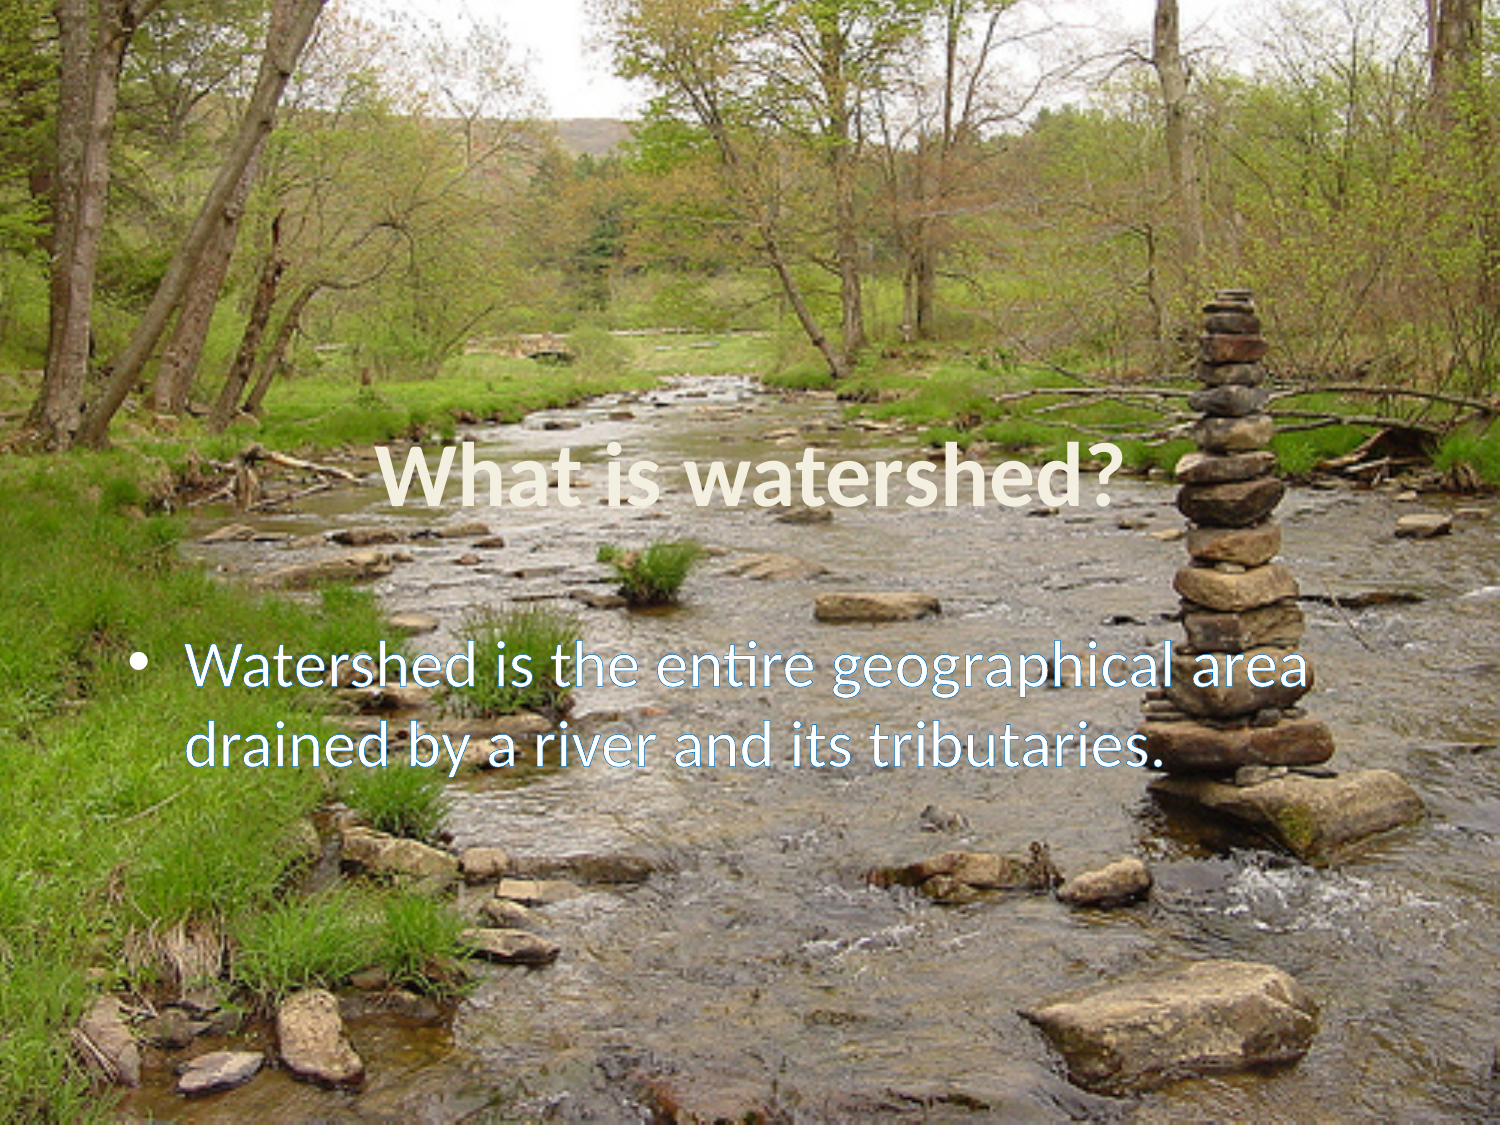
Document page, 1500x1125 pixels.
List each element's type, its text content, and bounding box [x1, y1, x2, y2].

title What is watershed? [75, 375, 1427, 564]
picture [0, 0, 1500, 1125]
list Watershed is the entire geographical area drained by a river and its tributaries. [112, 612, 1463, 813]
